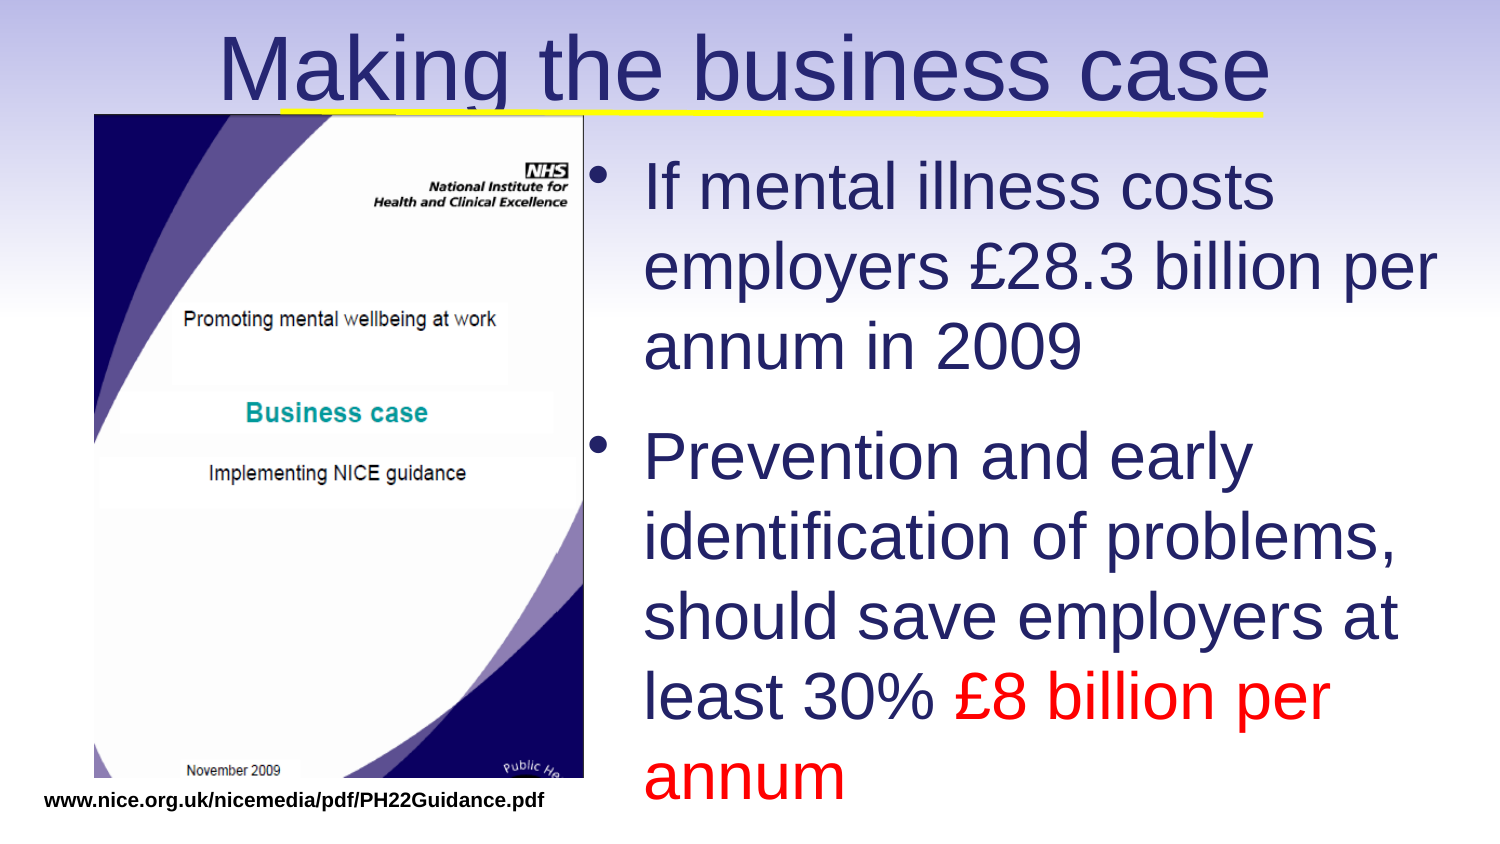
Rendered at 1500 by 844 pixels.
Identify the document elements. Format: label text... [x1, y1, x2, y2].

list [94, 114, 584, 778]
title Making the business case [183, 16, 1308, 111]
text_box www.nice.org.uk/nicemedia/pdf/PH22Guidance.pdf [29, 779, 628, 820]
list If mental illness costs employers £28.3 billion per annum in 2009 Prevention and early identification of problems, should save employers at least 30% £8 billion per annum [589, 135, 1468, 800]
